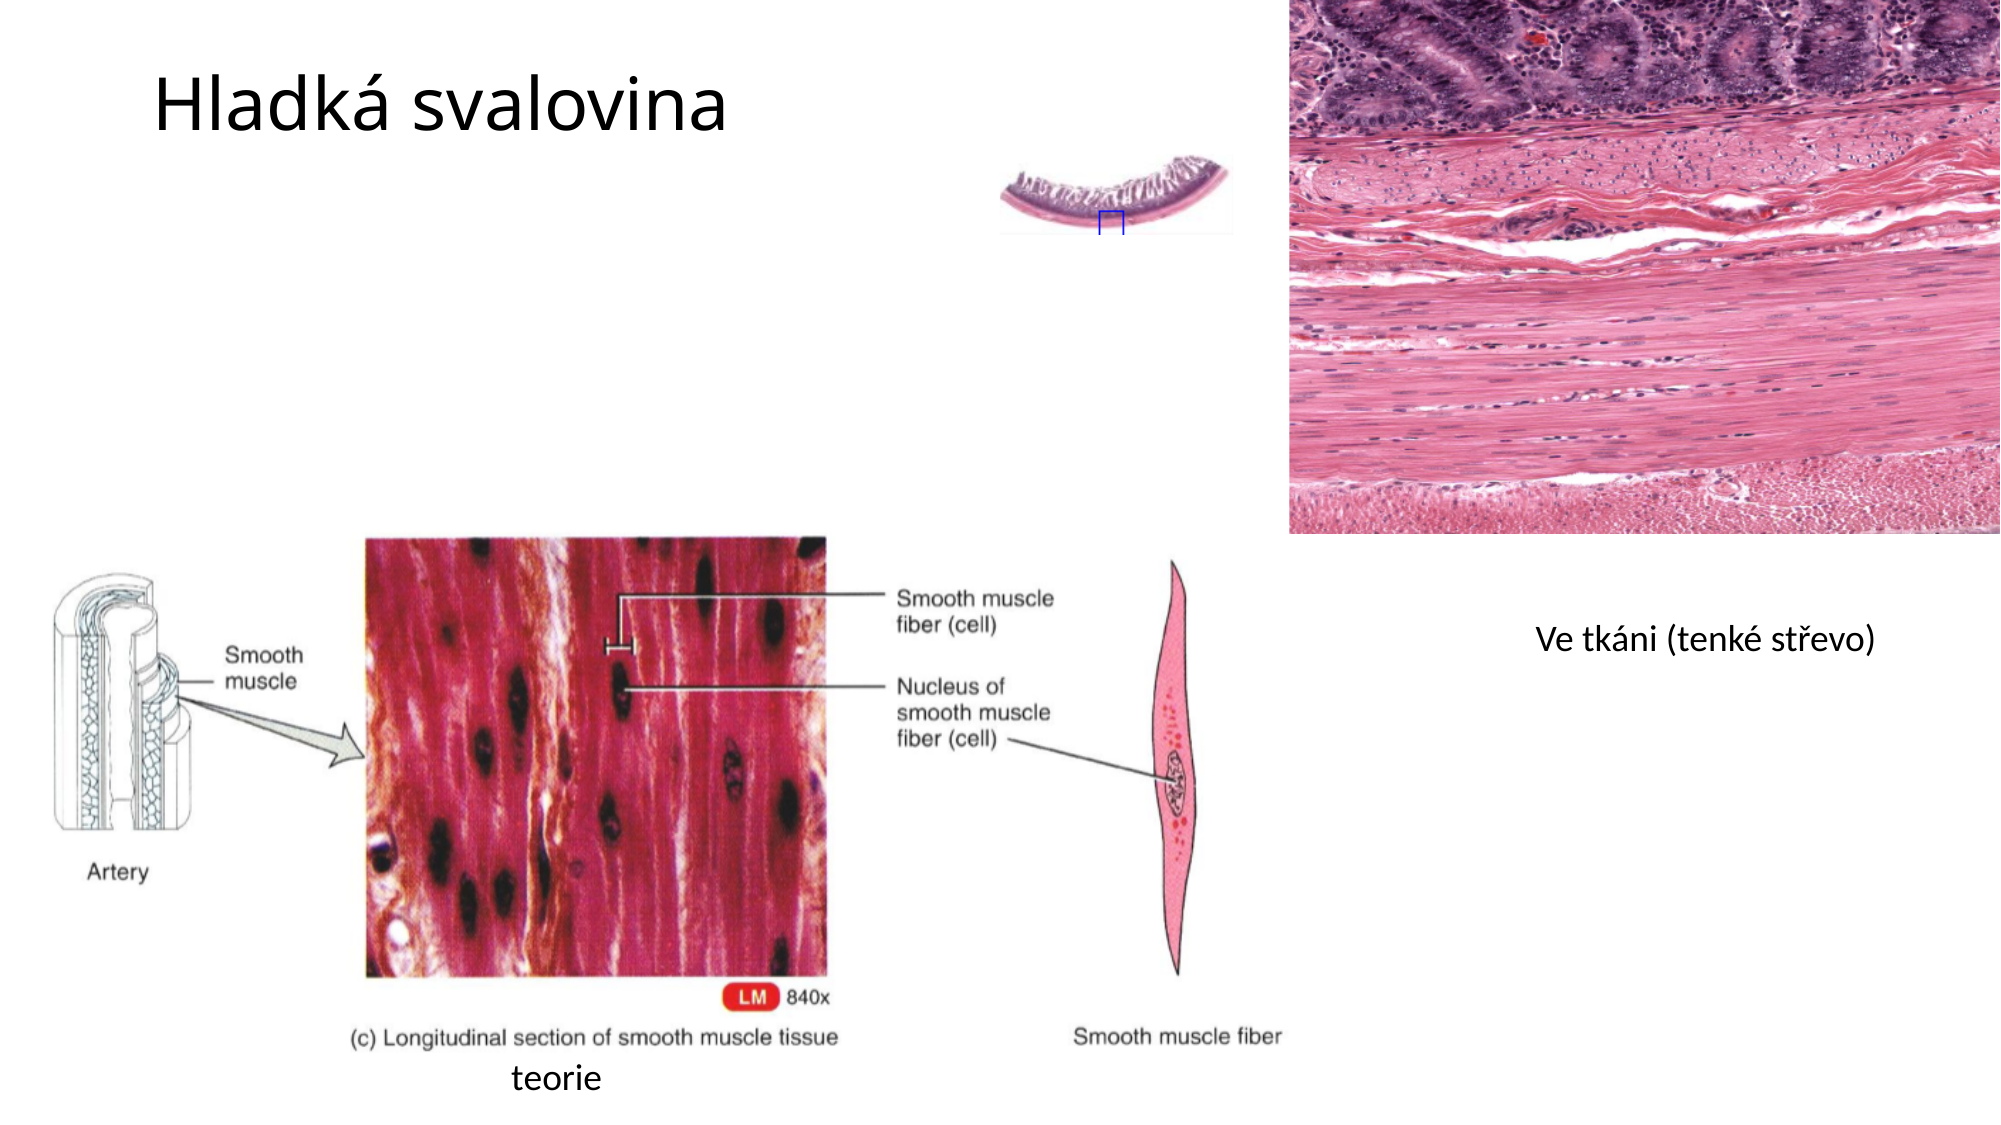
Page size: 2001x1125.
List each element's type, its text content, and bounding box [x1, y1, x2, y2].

text_box teorie [496, 1076, 618, 1106]
title Hladká svalovina [137, 59, 1289, 155]
text_box Ve tkáni (tenké střevo) [1520, 606, 1892, 666]
picture [999, 154, 1234, 235]
picture [1289, 0, 2000, 534]
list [29, 477, 1290, 1076]
